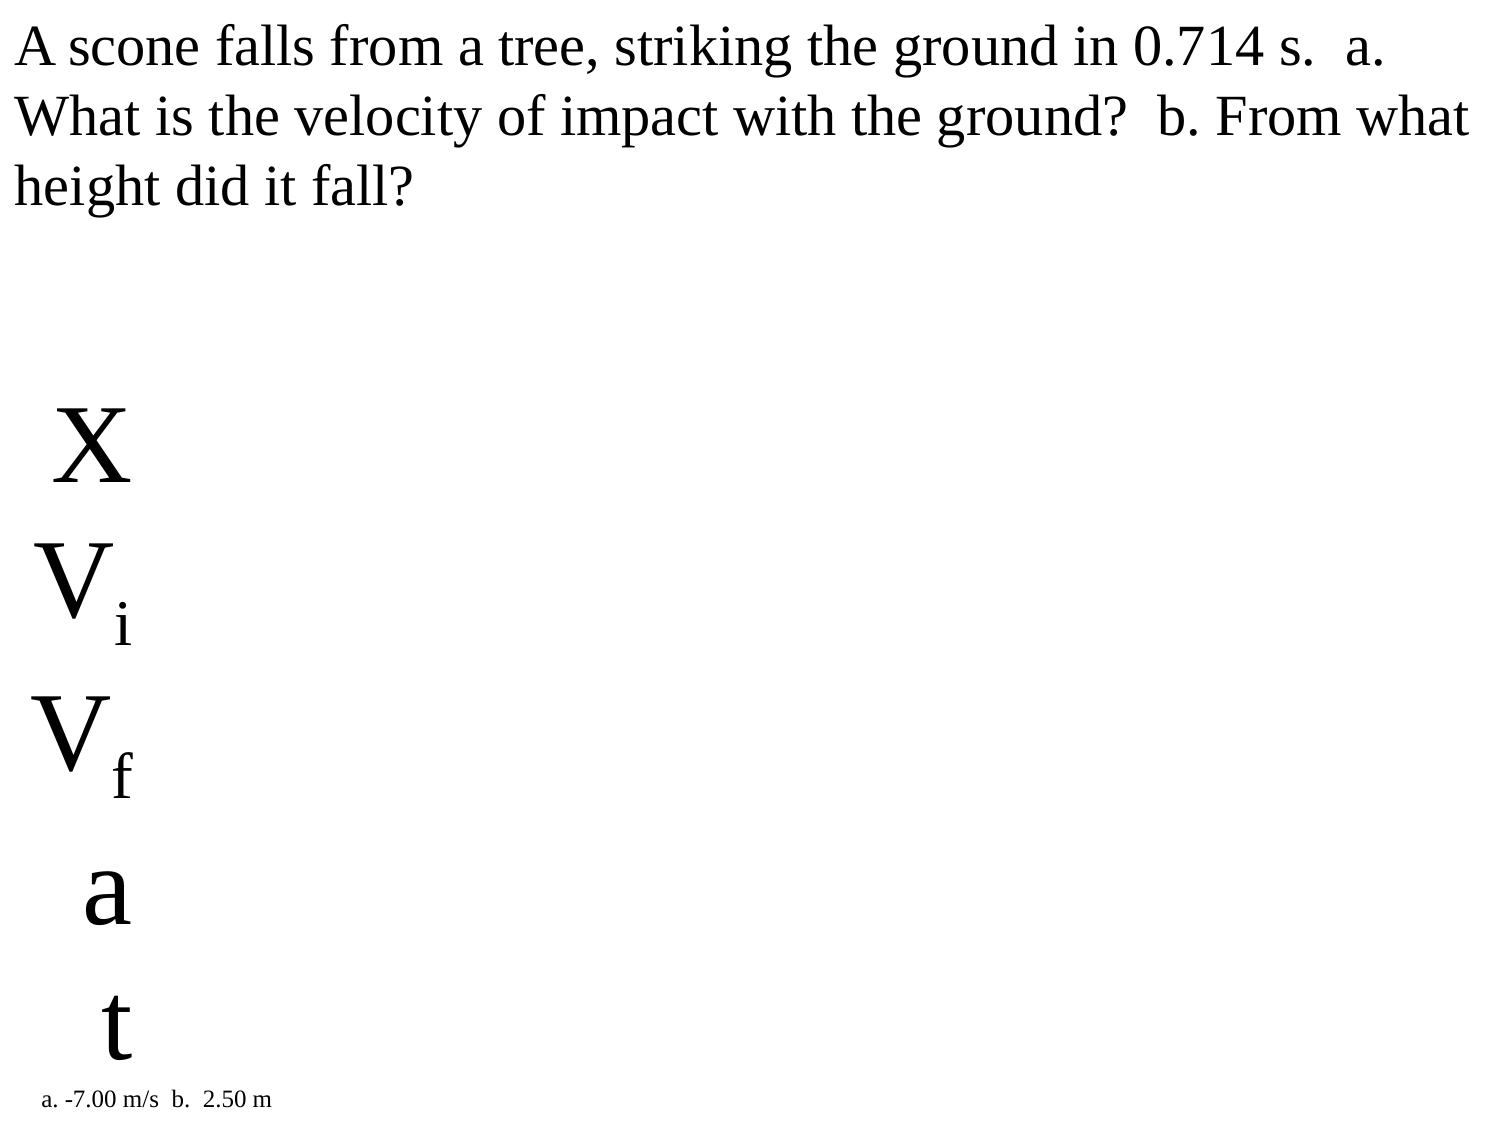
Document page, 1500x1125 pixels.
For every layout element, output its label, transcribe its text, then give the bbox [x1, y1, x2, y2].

text_box X Vi Vf a t [14, 362, 148, 1090]
text_box A scone falls from a tree, striking the ground in 0.714 s. a. What is the velocity of impact with the ground? b. From what height did it fall? [0, 0, 1500, 225]
text_box a. -7.00 m/s b. 2.50 m [26, 1074, 288, 1120]
